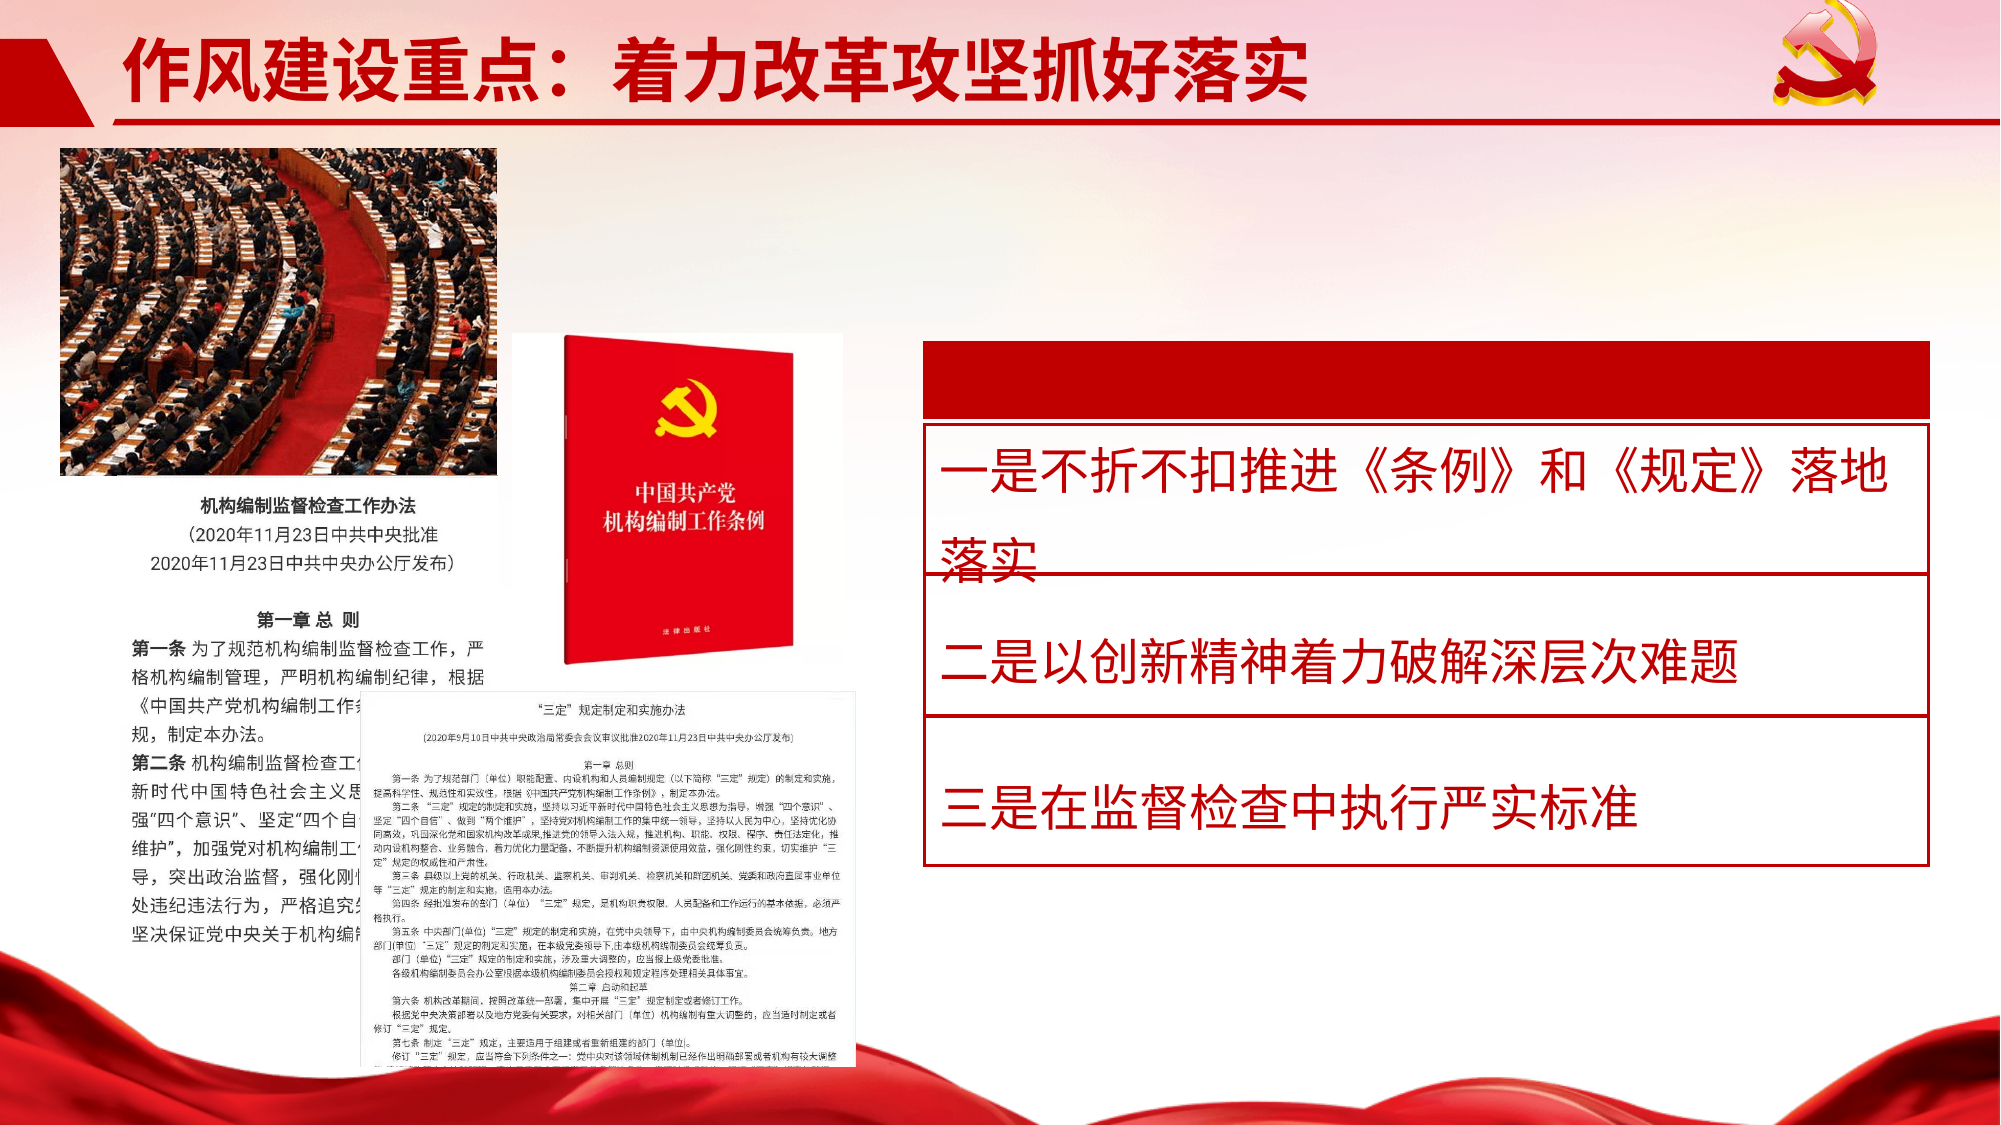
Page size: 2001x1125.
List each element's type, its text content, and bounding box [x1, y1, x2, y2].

picture [0, 0, 2001, 1125]
text_box 二是以创新精神着力破解深层次难题 [923, 573, 1930, 715]
text_box 作风建设重点：着力改革攻坚抓好落实 [47, 10, 1386, 118]
text_box [110, 117, 2000, 127]
text_box 一是不折不扣推进《条例》和《规定》落地落实 [923, 423, 1930, 573]
text_box [923, 341, 1930, 418]
text_box [0, 37, 97, 128]
text_box 三是在监督检查中执行严实标准 [923, 715, 1930, 867]
